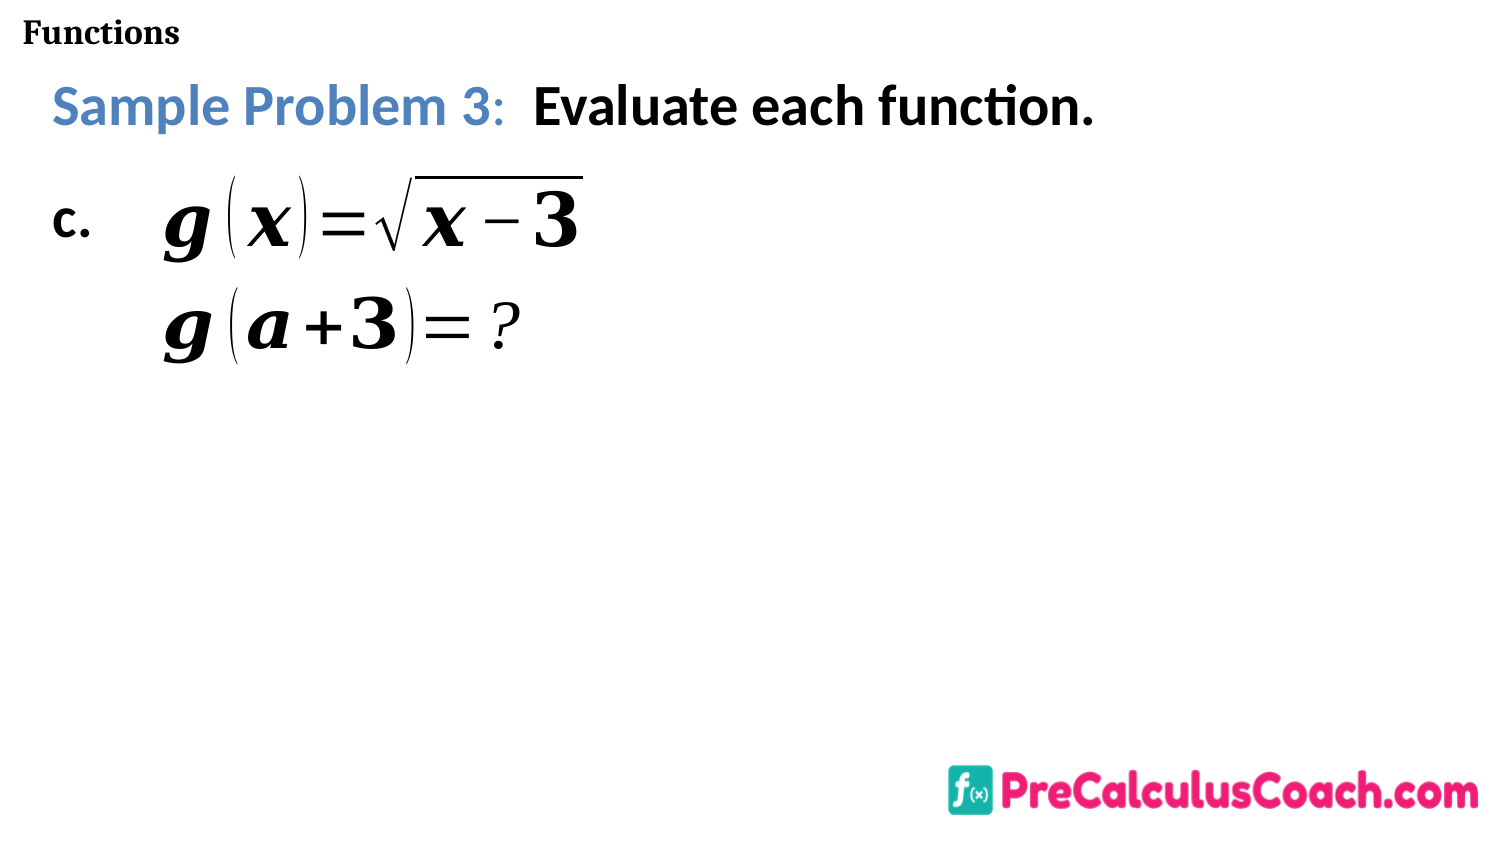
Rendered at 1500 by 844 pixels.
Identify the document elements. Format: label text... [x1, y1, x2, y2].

picture [935, 759, 1484, 820]
title Functions [0, 0, 1350, 60]
text_box Sample Problem 3: Evaluate each function. [37, 59, 1484, 145]
text_box c. [38, 171, 108, 257]
